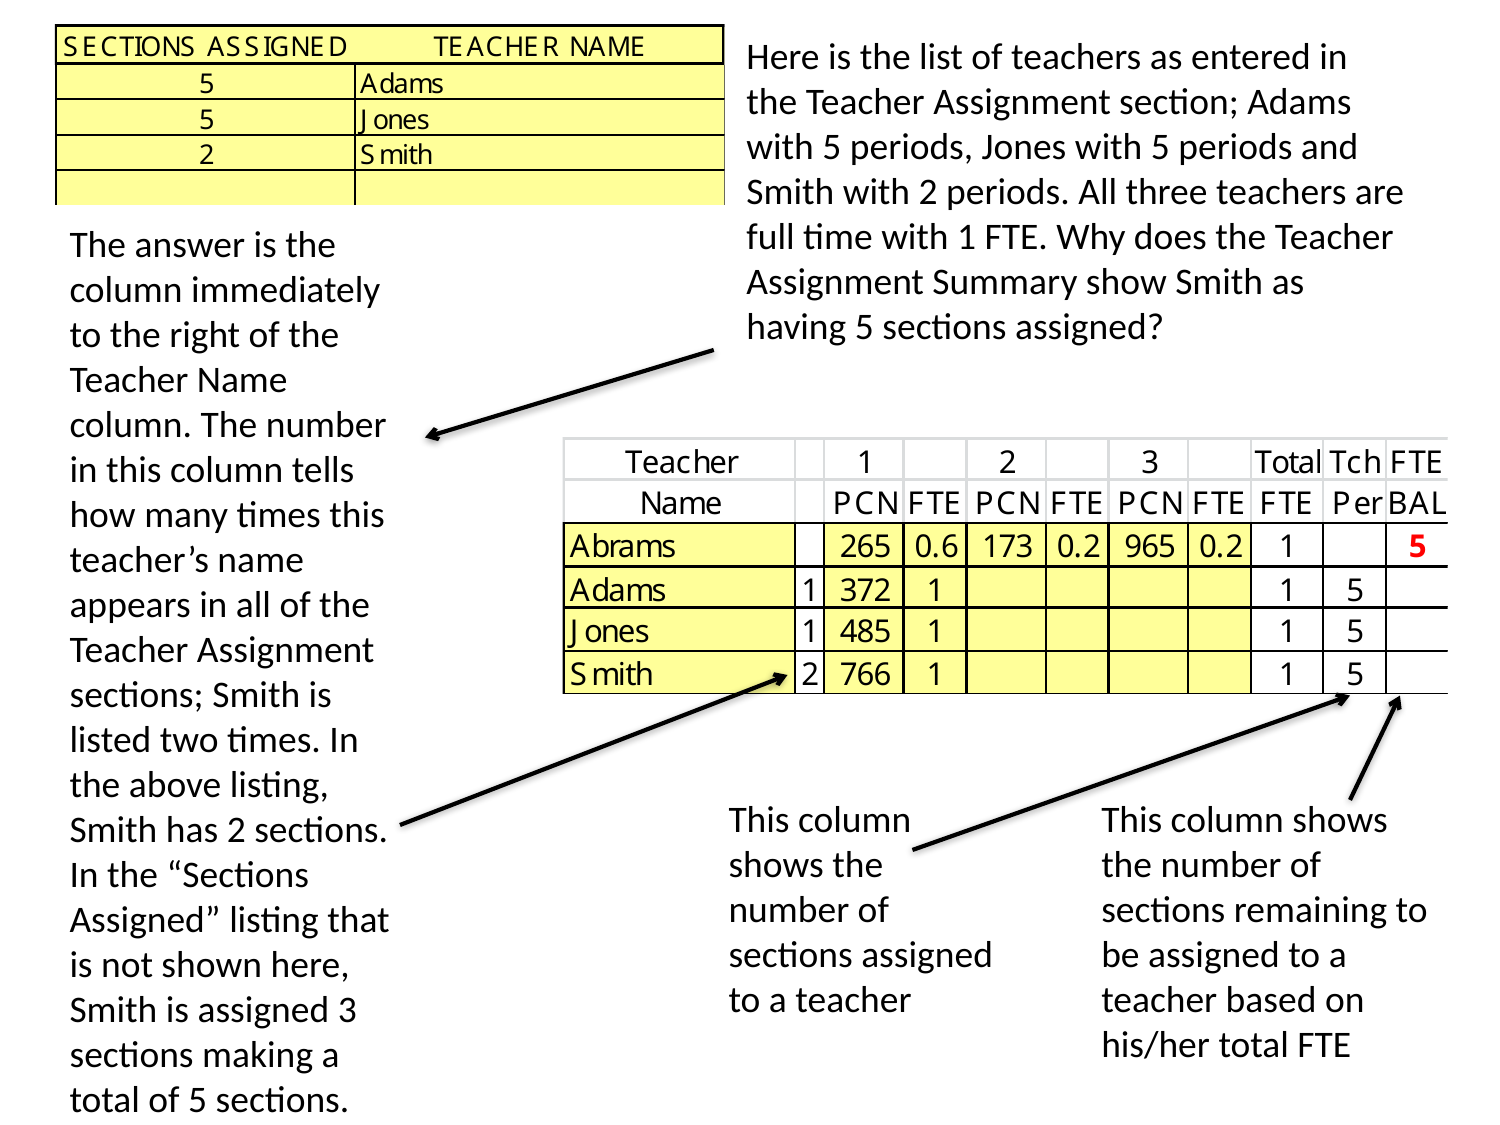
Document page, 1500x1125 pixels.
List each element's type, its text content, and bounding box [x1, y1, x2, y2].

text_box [1351, 695, 1401, 801]
text_box This column shows the number of sections assigned to a teacher [713, 787, 1025, 1028]
picture [54, 24, 727, 208]
picture [562, 437, 1451, 696]
text_box This column shows the number of sections remaining to be assigned to a teacher based on his/her total FTE [1086, 787, 1462, 1073]
text_box The answer is the column immediately to the right of the Teacher Name column. The number in this column tells how many times this teacher’s name appears in all of the Teacher Assignment sections; Smith is listed two times. In the above listing, Smith has 2 sections. In the “Sections Assigned” listing that is not shown here, Smith is assigned 3 sections making a total of 5 sections. [54, 214, 425, 1125]
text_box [912, 695, 1351, 851]
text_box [399, 674, 788, 826]
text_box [424, 349, 714, 438]
text_box Here is the list of teachers as entered in the Teacher Assignment section; Adams with 5 periods, Jones with 5 periods and Smith with 2 periods. All three teachers are full time with 1 FTE. Why does the Teacher Assignment Summary show Smith as having 5 sections assigned? [731, 24, 1421, 355]
